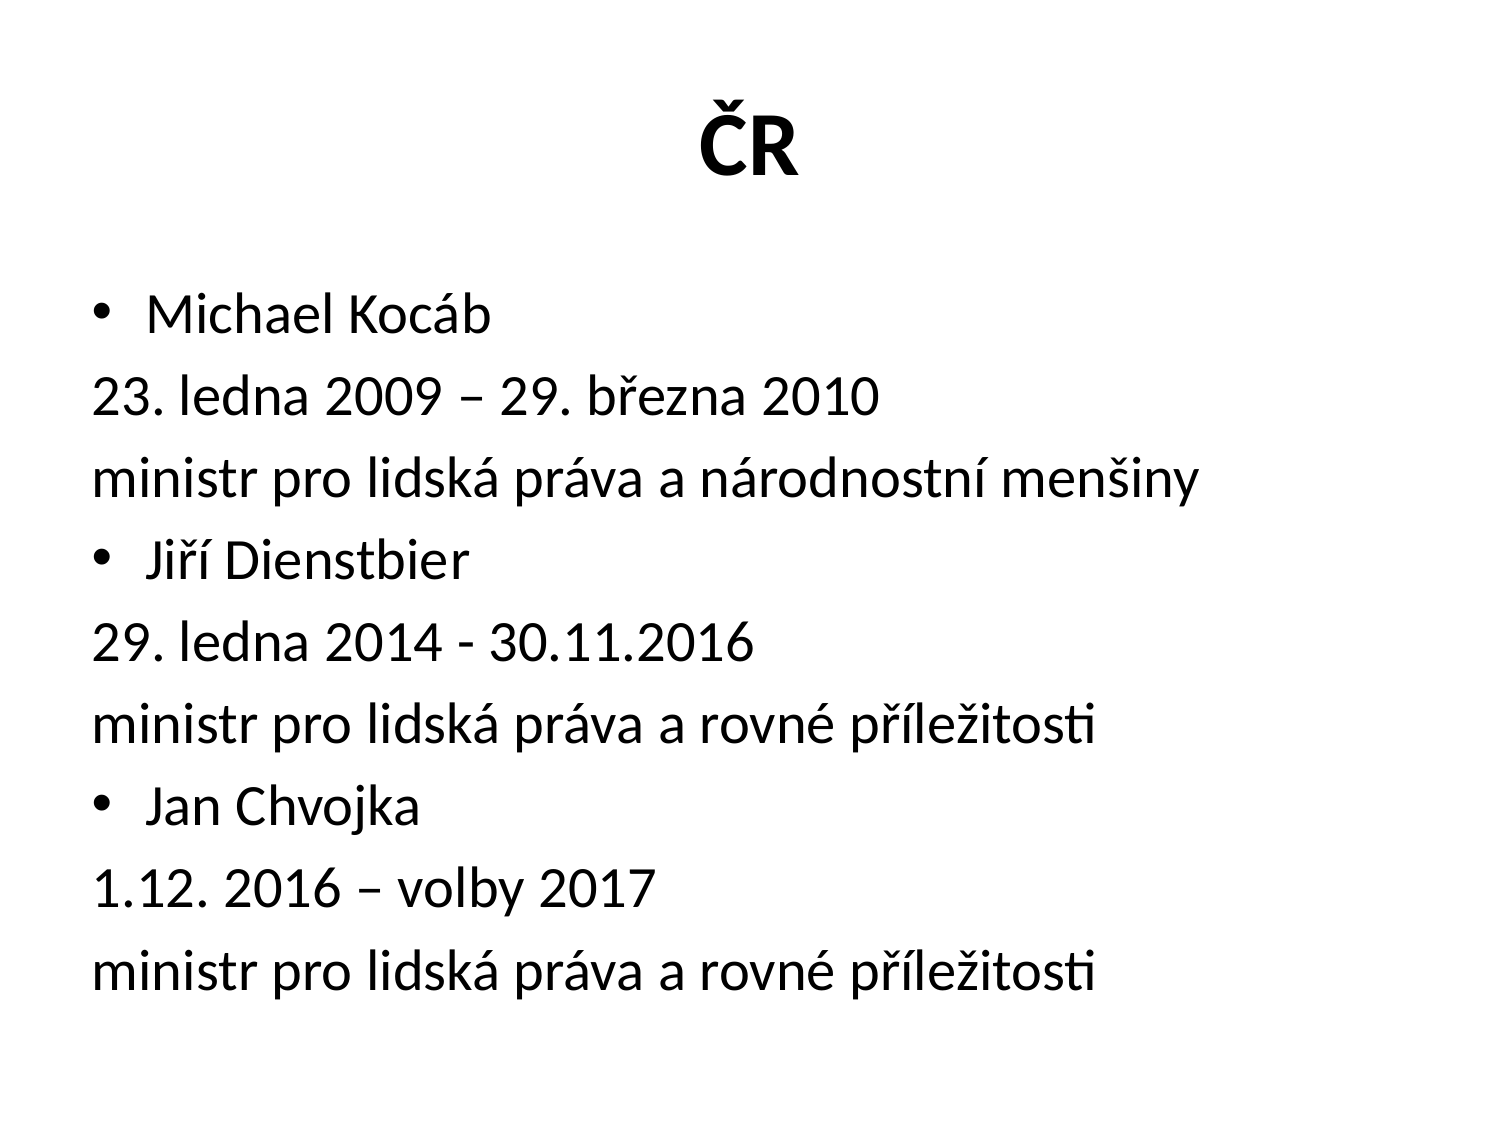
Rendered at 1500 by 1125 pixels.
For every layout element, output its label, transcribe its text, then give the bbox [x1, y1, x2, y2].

title ČR [75, 45, 1425, 233]
list Michael Kocáb 23. ledna 2009 – 29. března 2010 ministr pro lidská práva a národnostní menšiny Jiří Dienstbier 29. ledna 2014 - 30.11.2016 ministr pro lidská práva a rovné příležitosti Jan Chvojka 1.12. 2016 – volby 2017 ministr pro lidská práva a rovné příležitosti [76, 267, 1427, 1010]
